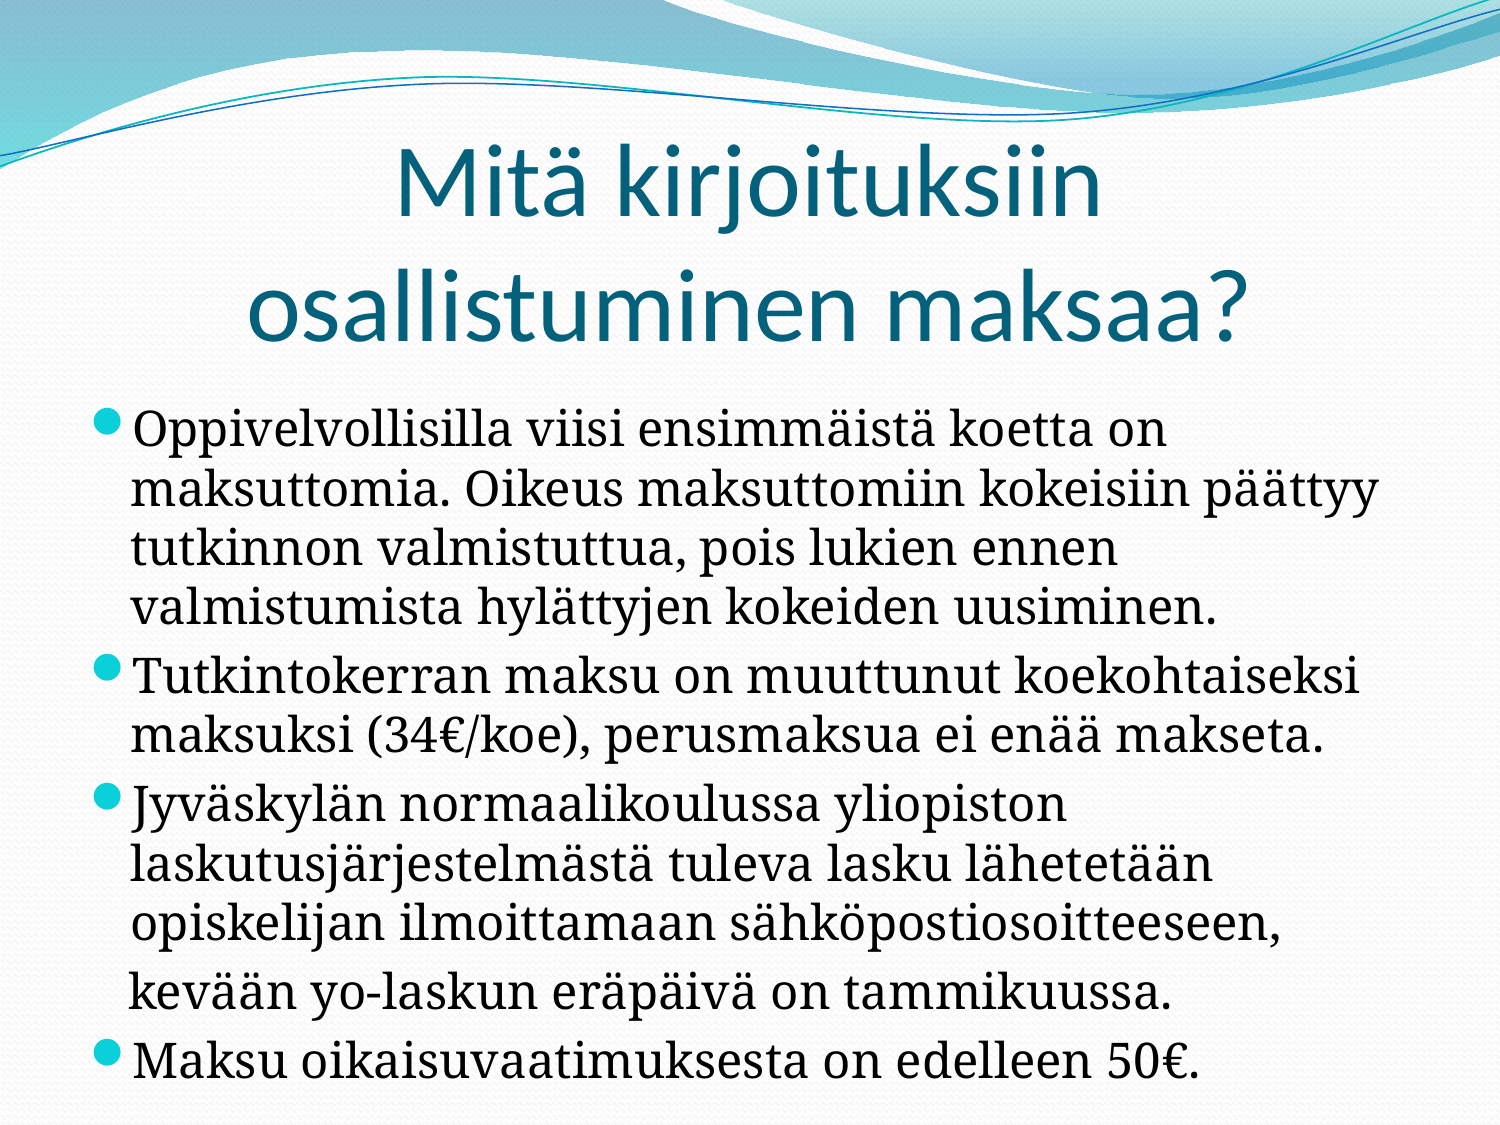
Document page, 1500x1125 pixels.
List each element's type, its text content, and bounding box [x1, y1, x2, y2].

title Mitä kirjoituksiin osallistuminen maksaa? [75, 101, 1425, 363]
list Oppivelvollisilla viisi ensimmäistä koetta on maksuttomia. Oikeus maksuttomiin kokeisiin päättyy tutkinnon valmistuttua, pois lukien ennen valmistumista hylättyjen kokeiden uusiminen. Tutkintokerran maksu on muuttunut koekohtaiseksi maksuksi (34€/koe), perusmaksua ei enää makseta. Jyväskylän normaalikoulussa yliopiston laskutusjärjestelmästä tuleva lasku lähetetään opiskelijan ilmoittamaan sähköpostiosoitteeseen, kevään yo-laskun eräpäivä on tammikuussa. Maksu oikaisuvaatimuksesta on edelleen 50€. [75, 390, 1425, 1111]
